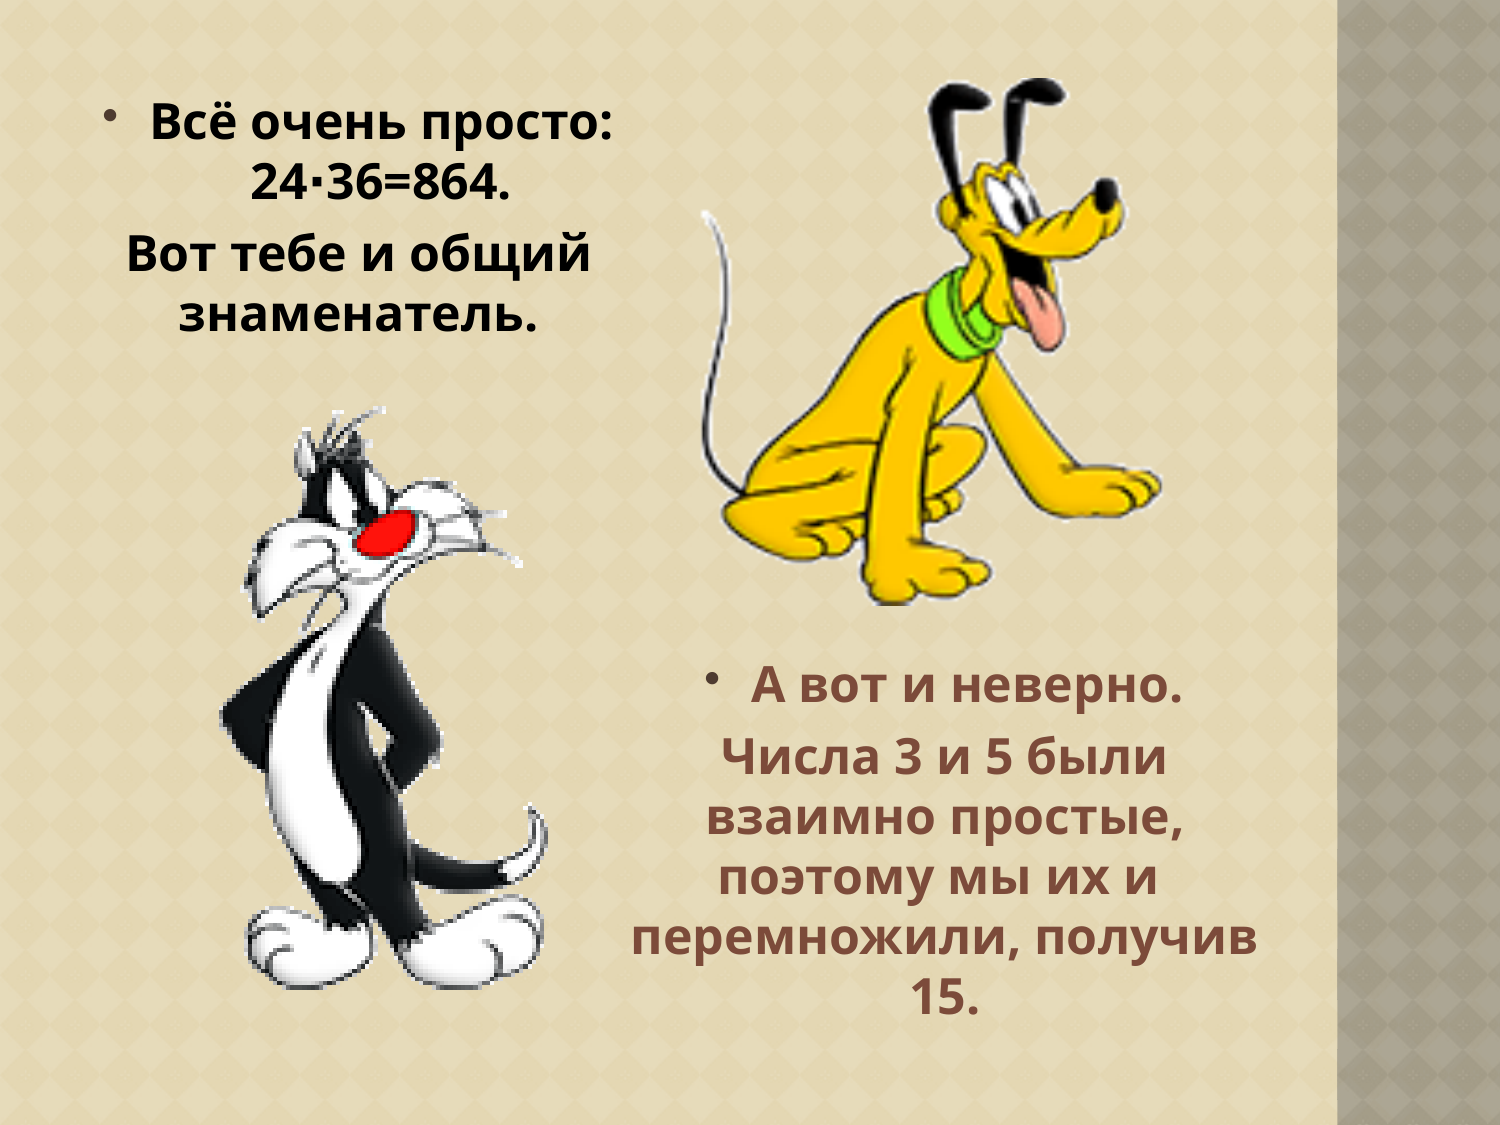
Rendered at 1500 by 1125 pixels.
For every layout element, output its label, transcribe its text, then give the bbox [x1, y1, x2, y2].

list Всё очень просто: 24∙36=864. Вот тебе и общий знаменатель. [70, 82, 648, 411]
list А вот и неверно. Числа 3 и 5 были взаимно простые, поэтому мы их и перемножили, получив 15. [584, 645, 1306, 1035]
picture [81, 77, 1202, 991]
